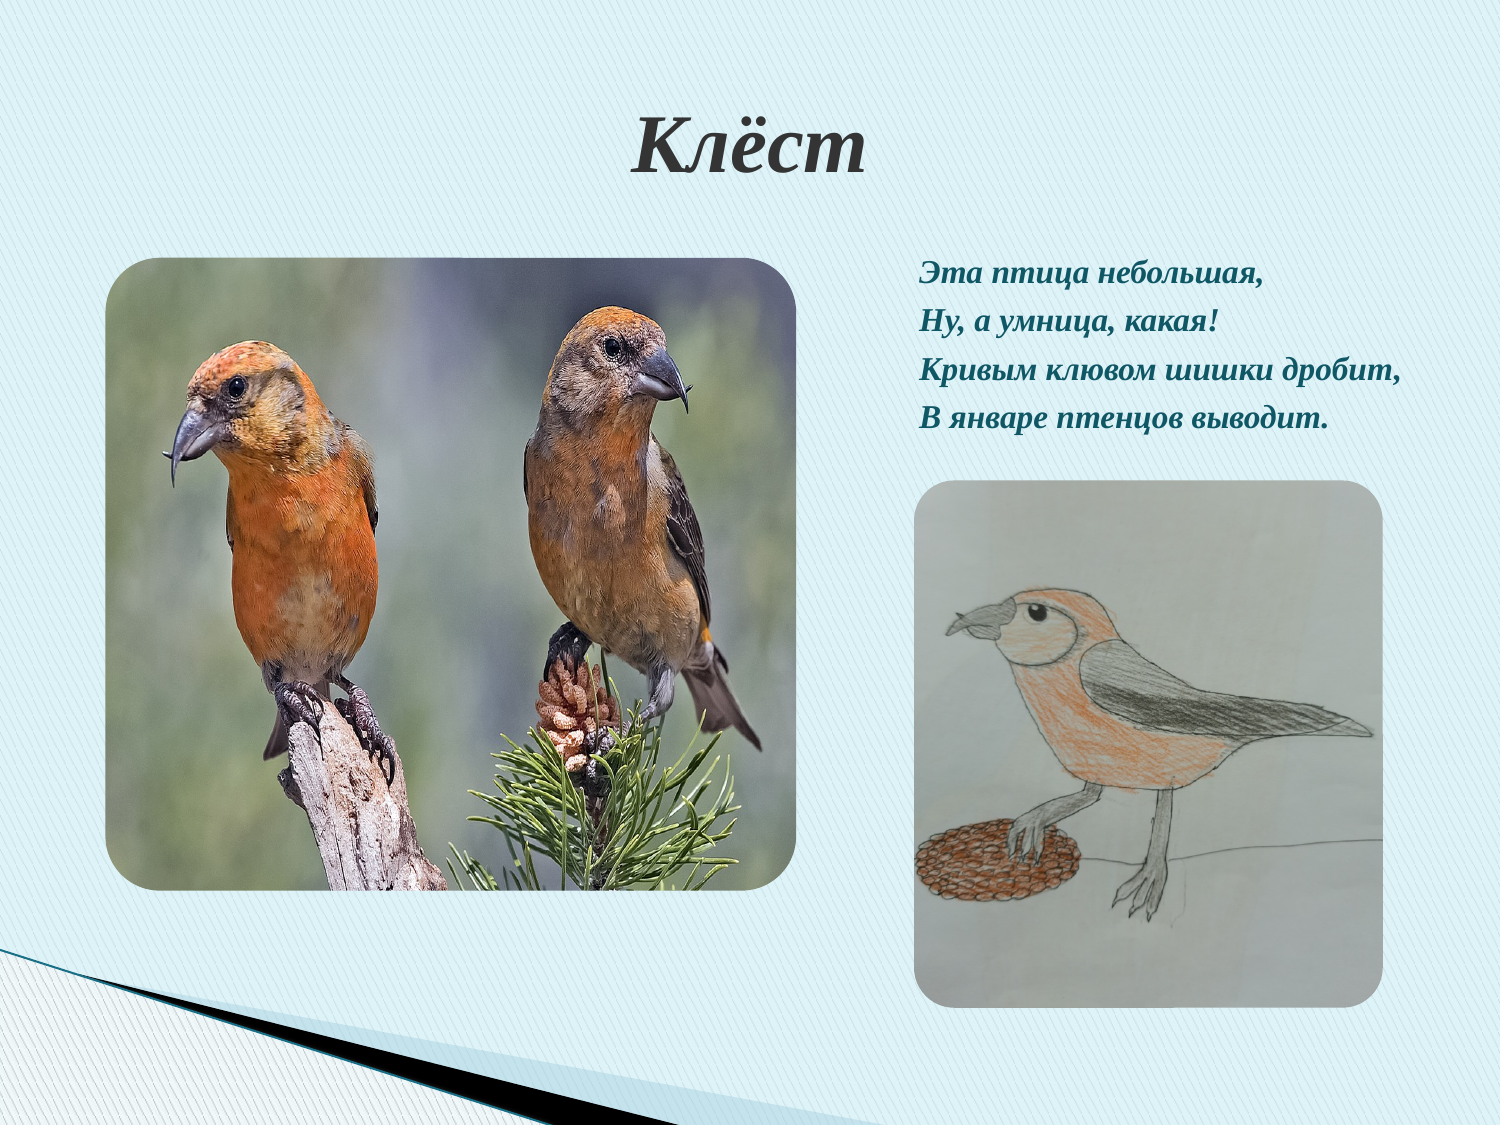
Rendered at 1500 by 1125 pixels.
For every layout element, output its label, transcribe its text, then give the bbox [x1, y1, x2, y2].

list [105, 257, 797, 891]
picture [913, 479, 1384, 1009]
title Клёст [75, 45, 1425, 233]
list Эта птица небольшая, Ну, а умница, какая! Кривым клювом шишки дробит, В январе птенцов выводит. [820, 243, 1425, 1067]
